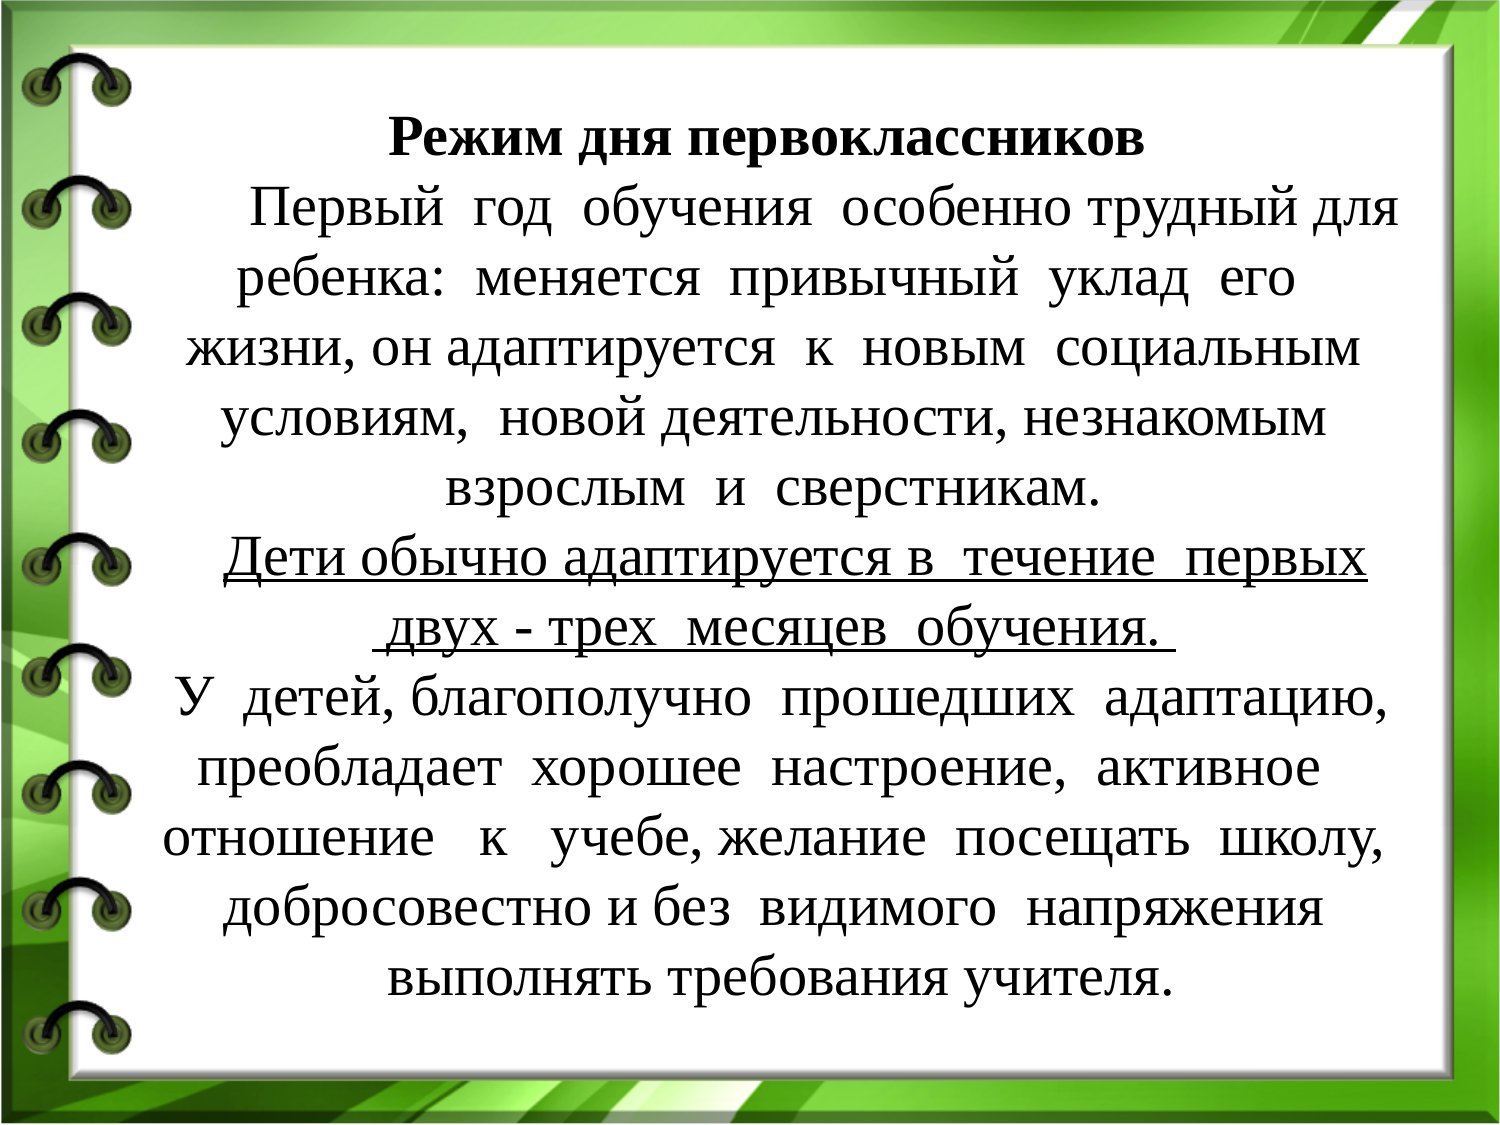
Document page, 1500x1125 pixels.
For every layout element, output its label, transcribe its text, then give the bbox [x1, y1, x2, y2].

text_box Режим дня первоклассников Первый год обучения особенно трудный для ребенка: меняется привычный уклад его жизни, он адаптируется к новым социальным условиям, новой деятельности, незнакомым взрослым и сверстникам. Дети обычно адаптируется в течение первых двух - трех месяцев обучения. У детей, благополучно прошедших адаптацию, преобладает хорошее настроение, активное отношение к учебе, желание посещать школу, добросовестно и без видимого напряжения выполнять требования учителя. [100, 90, 1448, 1015]
picture [0, 0, 1500, 1125]
